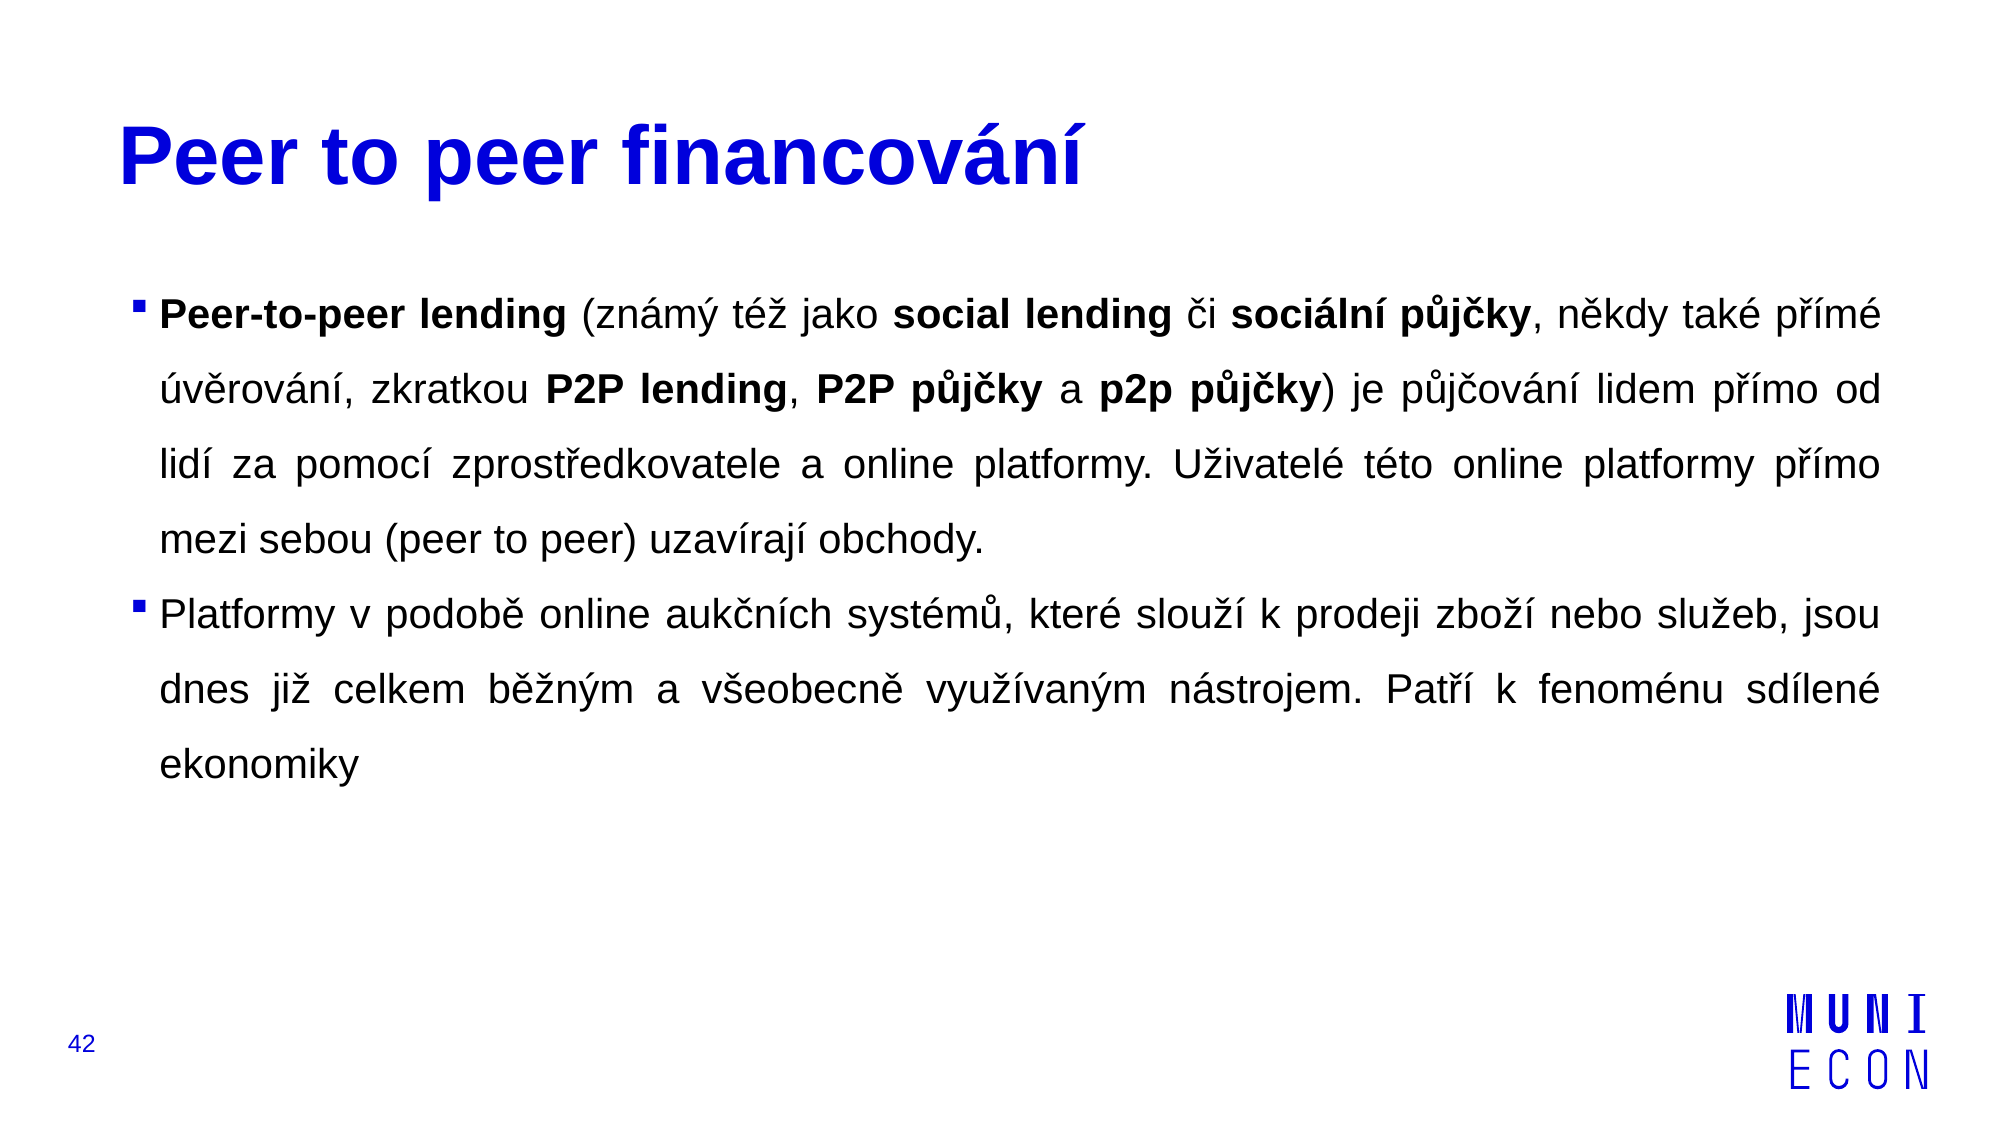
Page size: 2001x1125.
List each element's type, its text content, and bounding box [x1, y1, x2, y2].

slide_number 42 [67, 1021, 110, 1063]
title Peer to peer financování [118, 118, 1883, 193]
list Peer-to-peer lending (známý též jako social lending či sociální půjčky, někdy také přímé úvěrování, zkratkou P2P lending, P2P půjčky a p2p půjčky) je půjčování lidem přímo od lidí za pomocí zprostředkovatele a online platformy. Uživatelé této online platformy přímo mezi sebou (peer to peer) uzavírají obchody. Platformy v podobě online aukčních systémů, které slouží k prodeji zboží nebo služeb, jsou dnes již celkem běžným a všeobecně využívaným nástrojem. Patří k fenoménu sdílené ekonomiky [118, 261, 1883, 941]
